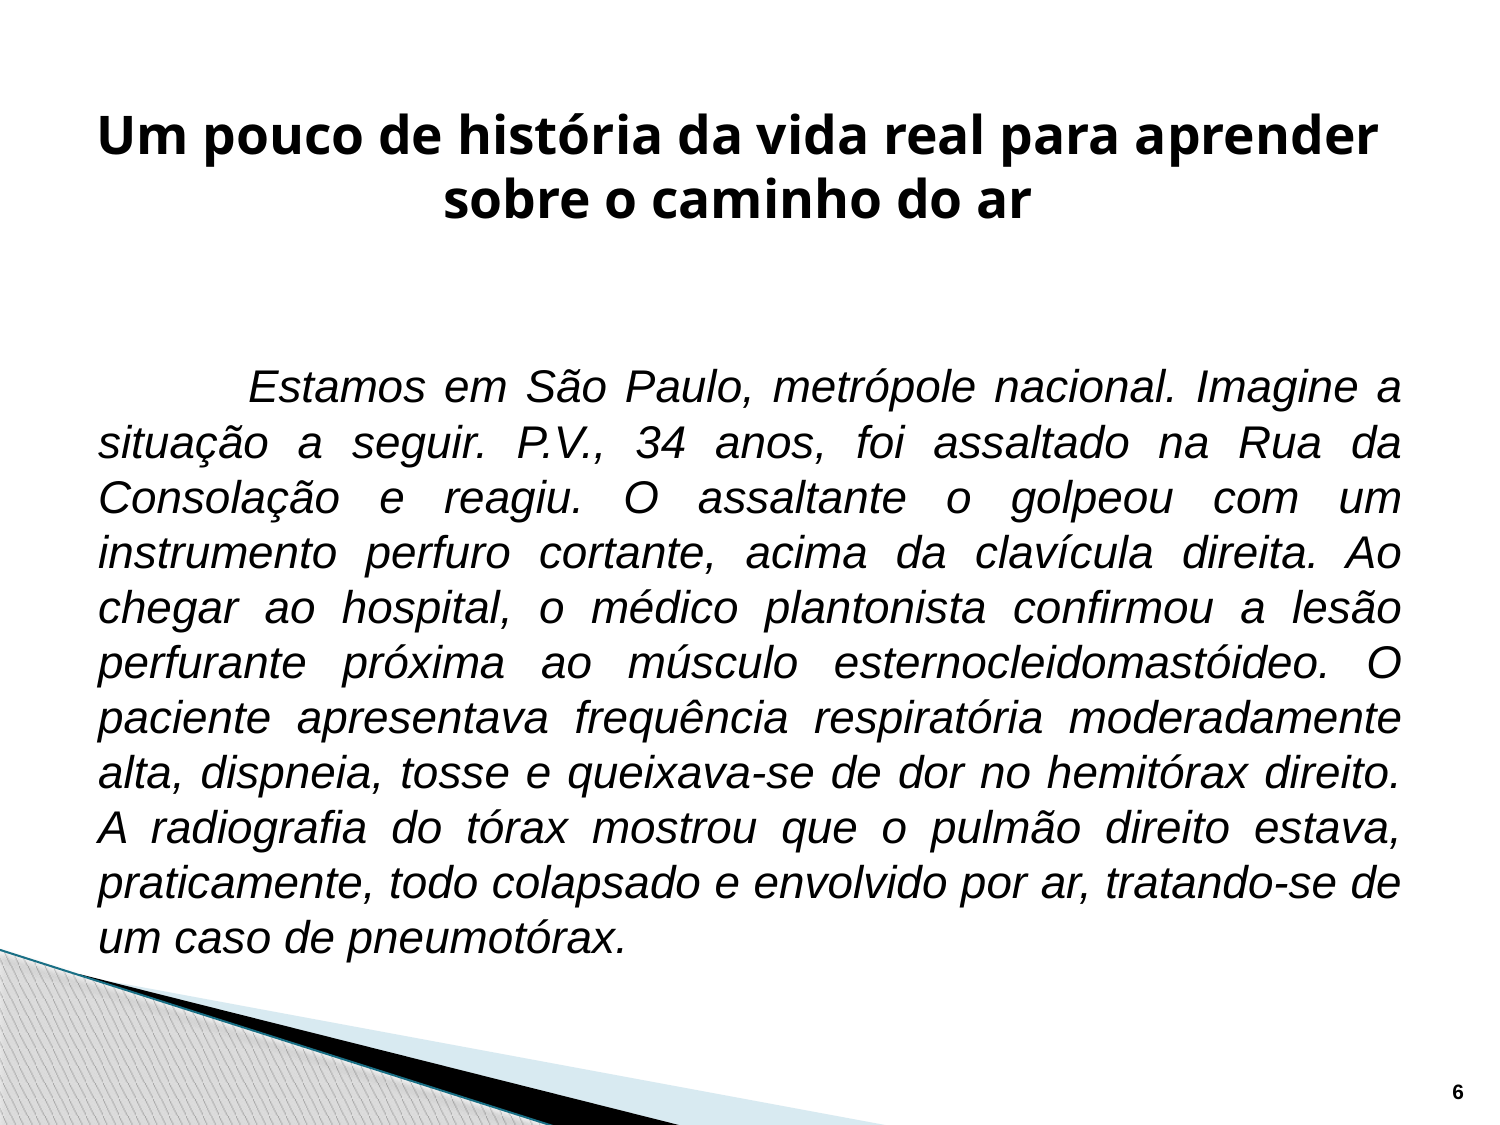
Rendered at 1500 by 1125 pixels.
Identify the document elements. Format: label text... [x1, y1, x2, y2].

slide_number 6 [1418, 1051, 1479, 1112]
title Um pouco de história da vida real para aprender sobre o caminho do ar [23, 93, 1454, 282]
list Estamos em São Paulo, metrópole nacional. Imagine a situação a seguir. P.V., 34 anos, foi assaltado na Rua da Consolação e reagiu. O assaltante o golpeou com um instrumento perfuro cortante, acima da clavícula direita. Ao chegar ao hospital, o médico plantonista confirmou a lesão perfurante próxima ao músculo esternocleidomastóideo. O paciente apresentava frequência respiratória moderadamente alta, dispneia, tosse e queixava-se de dor no hemitórax direito. A radiografia do tórax mostrou que o pulmão direito estava, praticamente, todo colapsado e envolvido por ar, tratando-se de um caso de pneumotórax. [23, 282, 1418, 1005]
